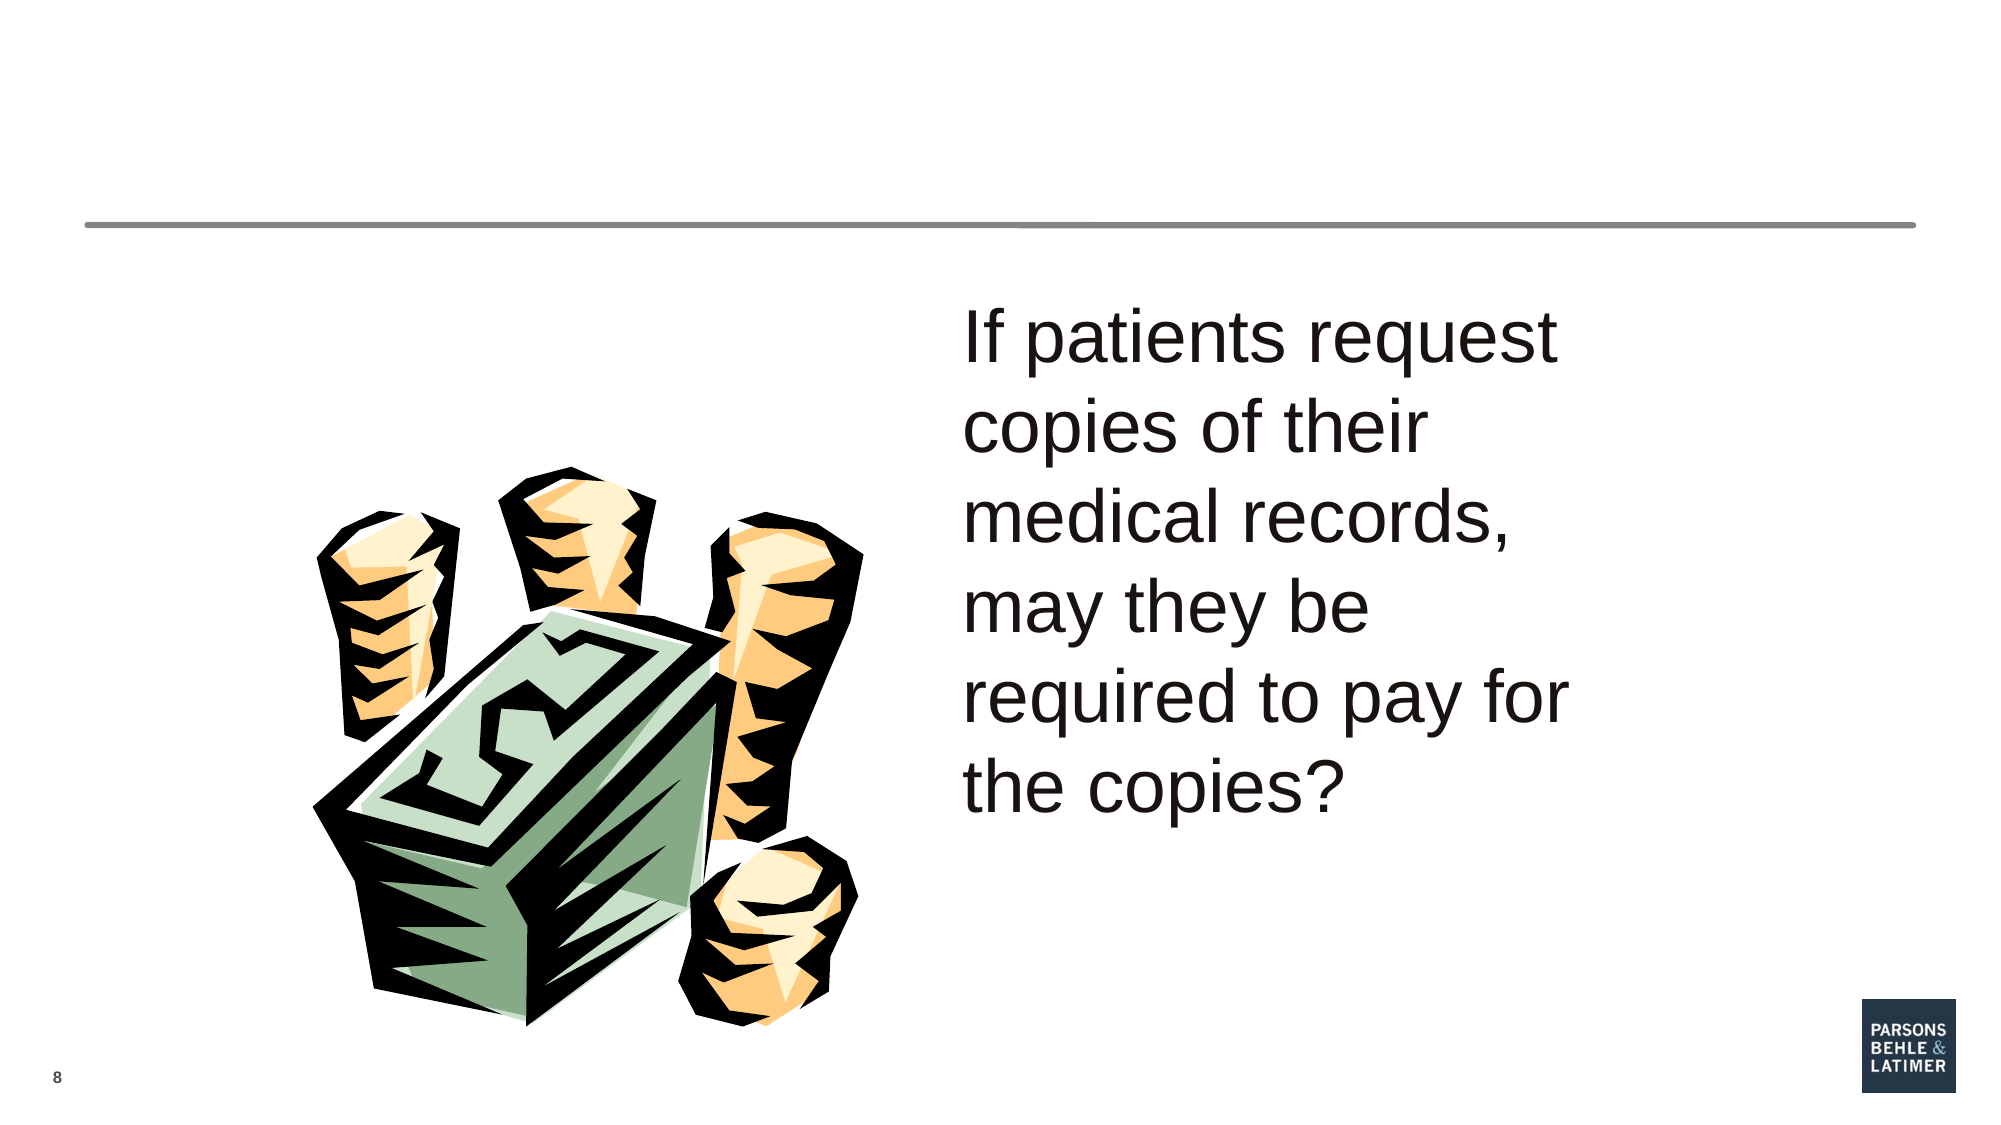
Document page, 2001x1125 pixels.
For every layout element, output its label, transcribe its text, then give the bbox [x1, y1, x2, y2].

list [312, 462, 869, 1032]
picture [1862, 999, 1956, 1093]
list If patients request copies of their medical records, may they be required to pay for the copies? [962, 287, 1625, 888]
